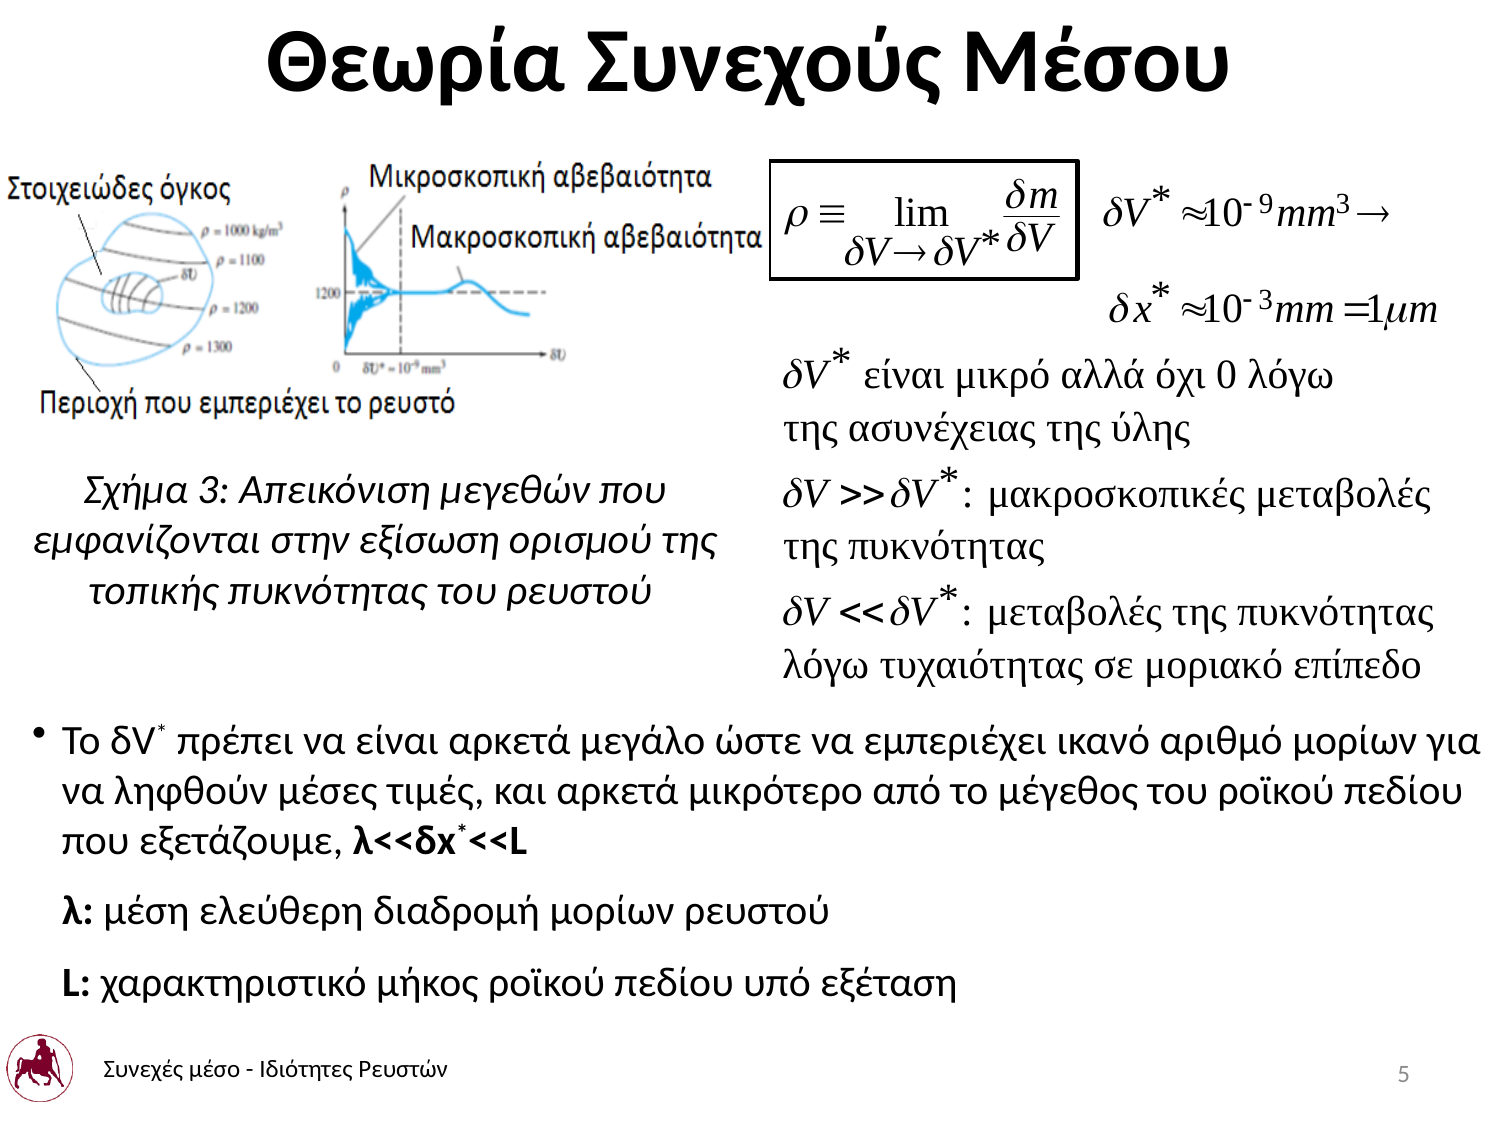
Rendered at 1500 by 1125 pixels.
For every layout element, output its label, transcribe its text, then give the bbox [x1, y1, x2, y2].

title Θεωρία Συνεχούς Μέσου [0, 19, 1500, 118]
text_box [774, 159, 1080, 175]
picture [0, 130, 770, 428]
slide_number 5 [1074, 1042, 1425, 1103]
text_box Συνεχές μέσο - Ιδιότητες Ρευστών [88, 1037, 564, 1098]
text_box Σχήμα 3: Απεικόνιση μεγεθών που εμφανίζονται στην εξίσωση ορισμού της τοπικής πυκνότητας του ρευστού [0, 454, 750, 620]
picture [6, 1034, 74, 1102]
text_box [778, 174, 1448, 694]
text_box Το δV* πρέπει να είναι αρκετά μεγάλο ώστε να εμπεριέχει ικανό αριθμό μορίων για να ληφθούν μέσες τιμές, και αρκετά μικρότερο από το μέγεθος του ροϊκού πεδίου που εξετάζουμε, λ<<δx*<<L λ: μέση ελεύθερη διαδρομή μορίων ρευστού L: χαρακτηριστικό μήκος ροϊκού πεδίου υπό εξέταση [17, 705, 1500, 1012]
